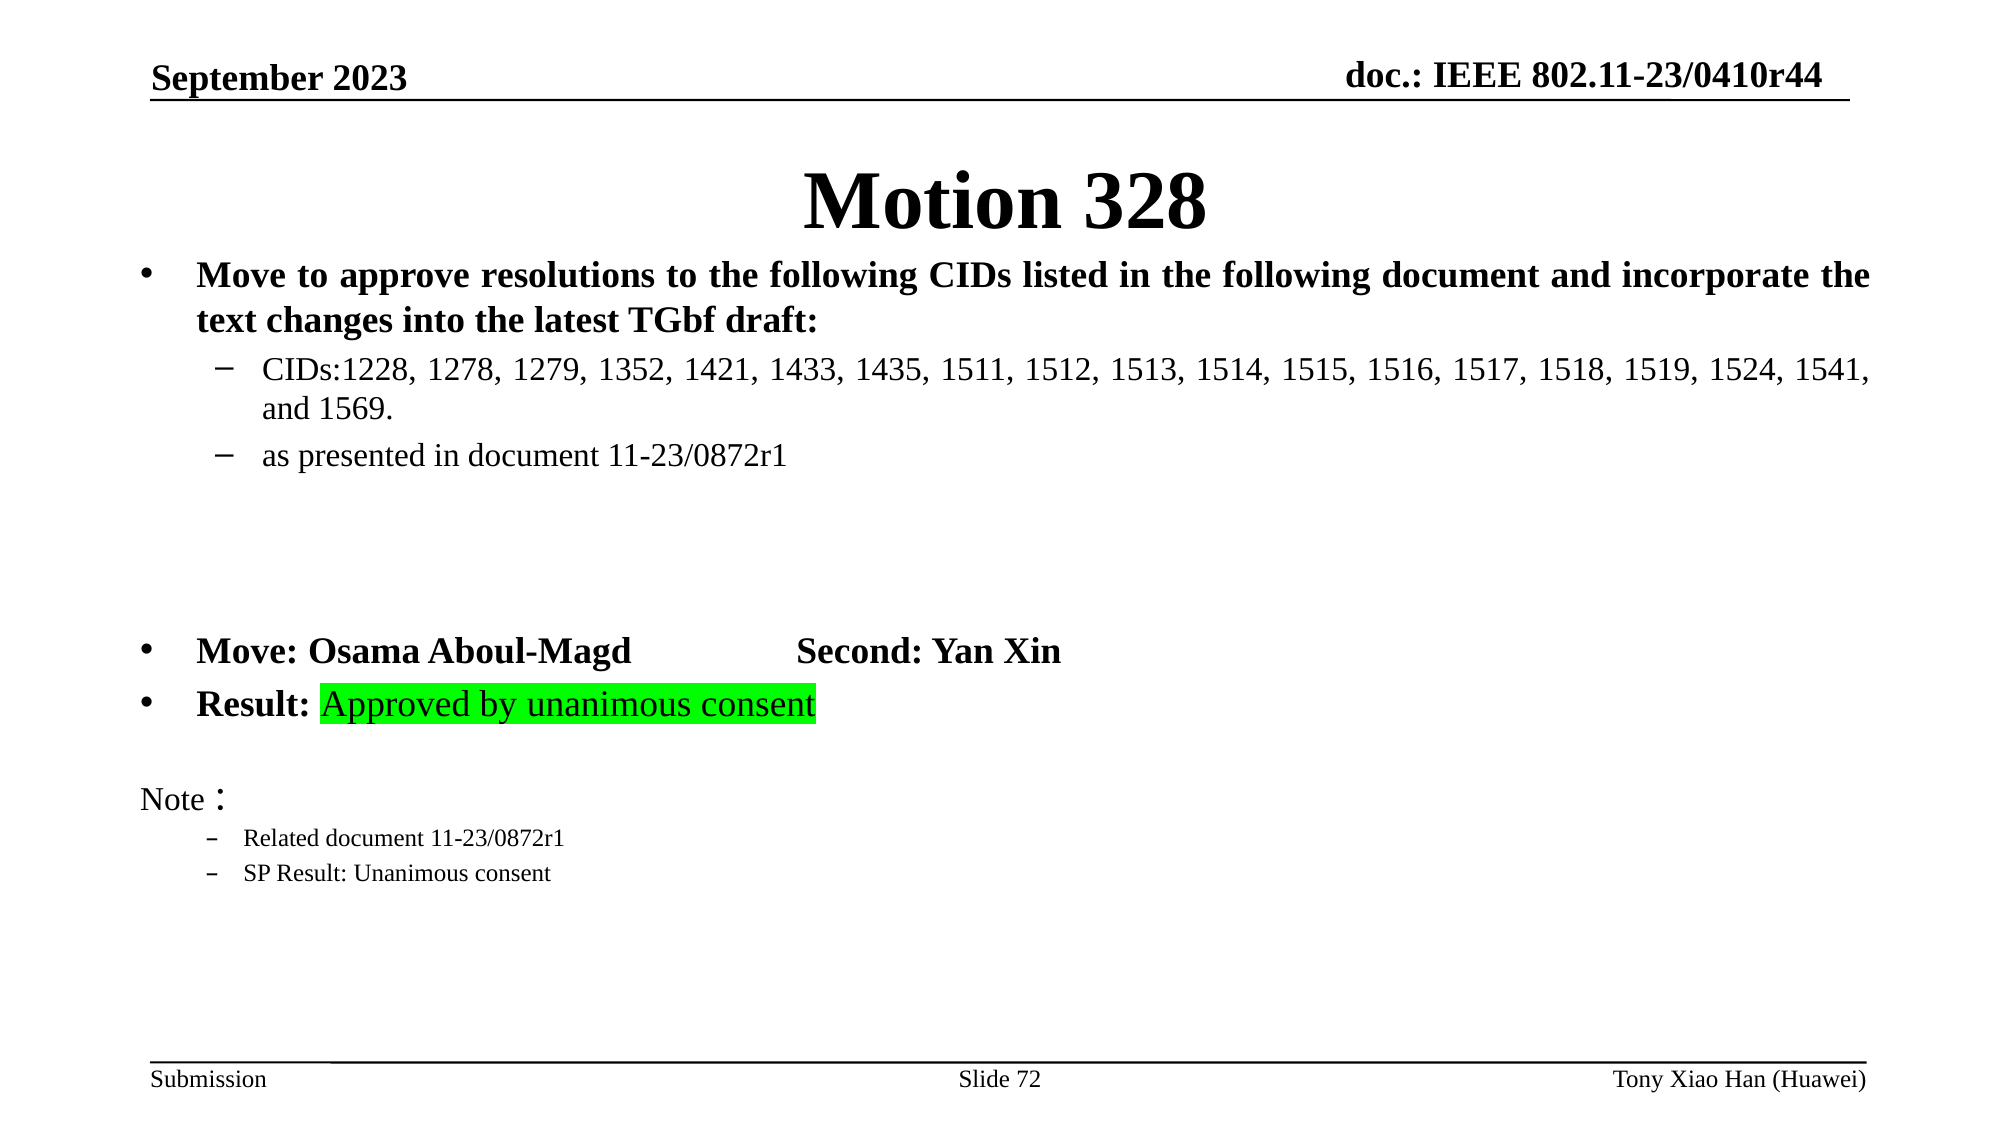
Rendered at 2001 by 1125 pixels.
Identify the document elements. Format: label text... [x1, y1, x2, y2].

text_box Move to approve resolutions to the following CIDs listed in the following document and incorporate the text changes into the latest TGbf draft: CIDs:1228, 1278, 1279, 1352, 1421, 1433, 1435, 1511, 1512, 1513, 1514, 1515, 1516, 1517, 1518, 1519, 1524, 1541, and 1569. as presented in document 11-23/0872r1 Move: Osama Aboul-Magd Second: Yan Xin Result: Approved by unanimous consent Note： Related document 11-23/0872r1 SP Result: Unanimous consent [125, 212, 1888, 900]
text_box Motion 328 [368, 137, 1644, 212]
